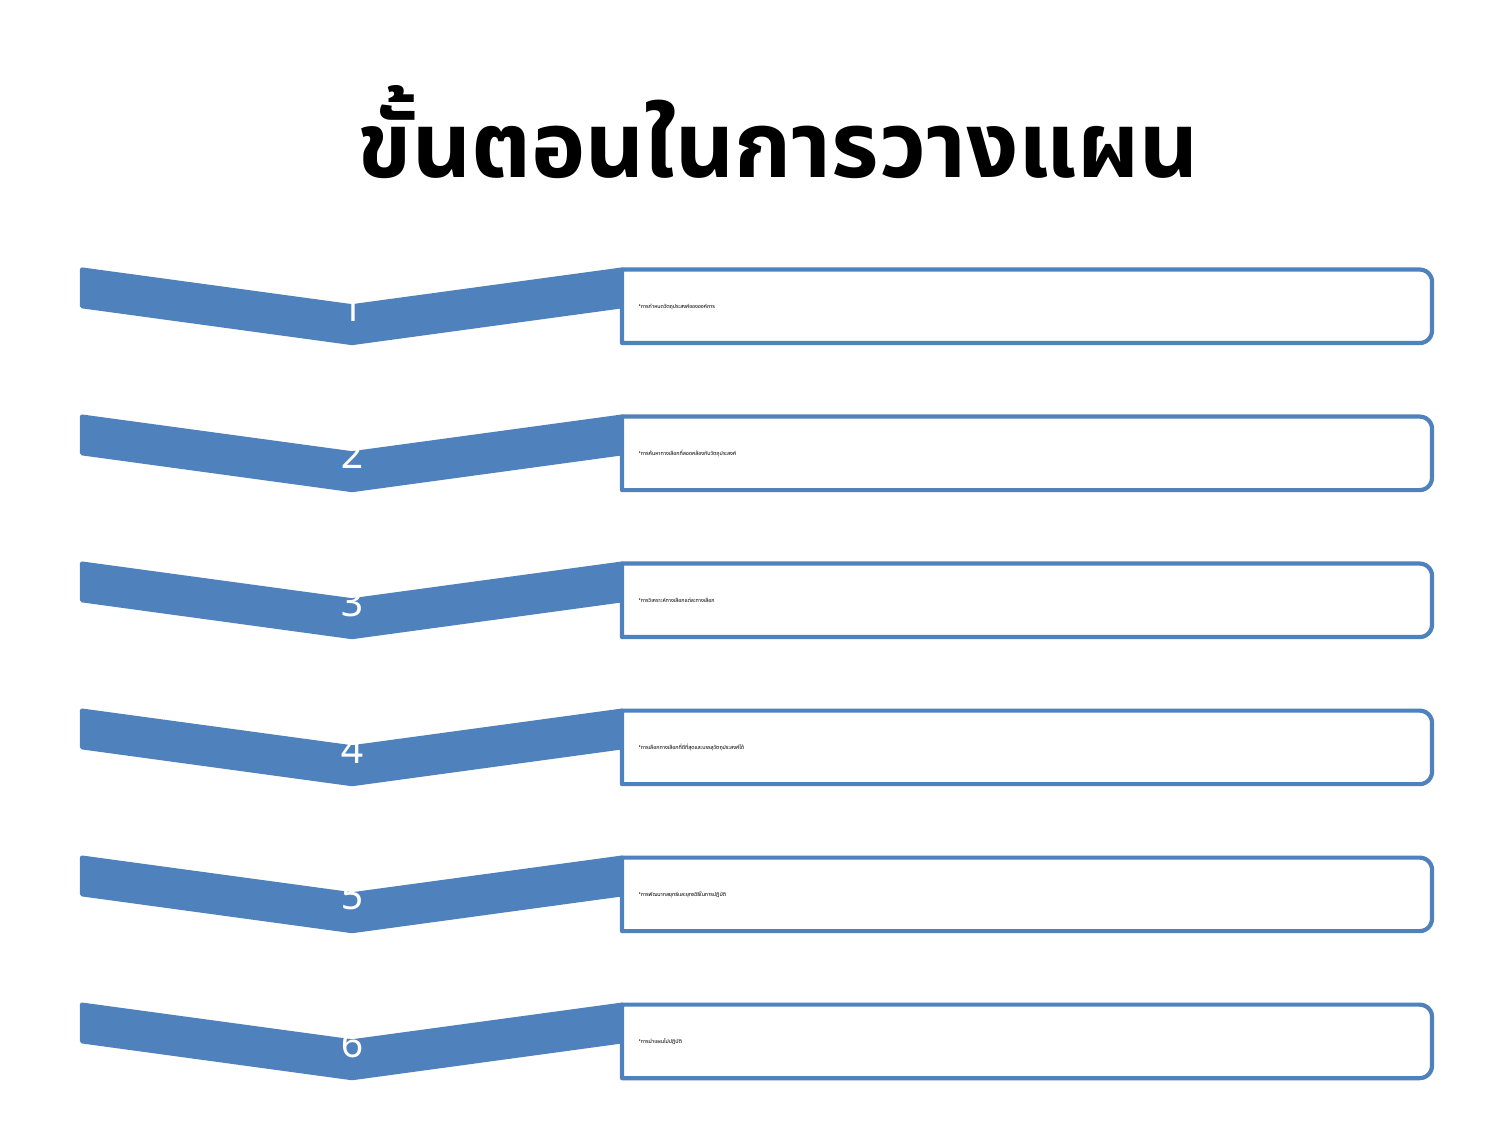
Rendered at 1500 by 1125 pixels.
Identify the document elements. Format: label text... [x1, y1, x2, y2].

title ขั้นตอนในการวางแผน [164, 46, 1394, 235]
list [81, 269, 1433, 1079]
